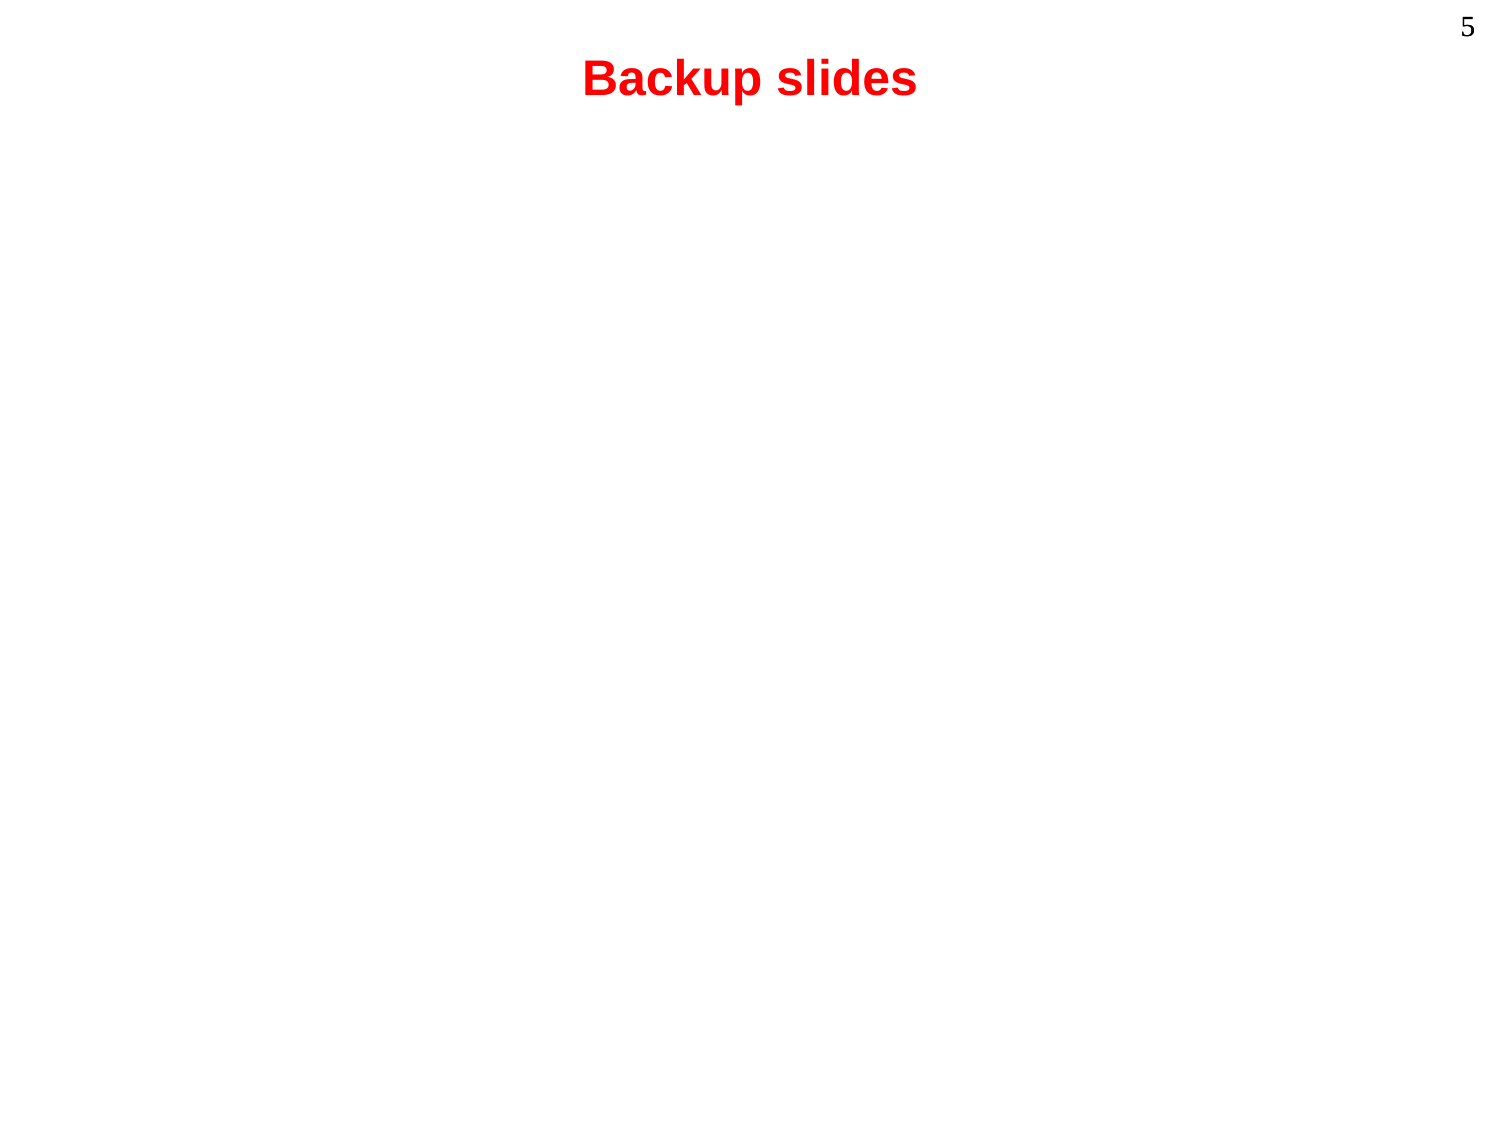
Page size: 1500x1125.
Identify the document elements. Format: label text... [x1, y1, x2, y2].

title Backup slides [56, 15, 1444, 134]
